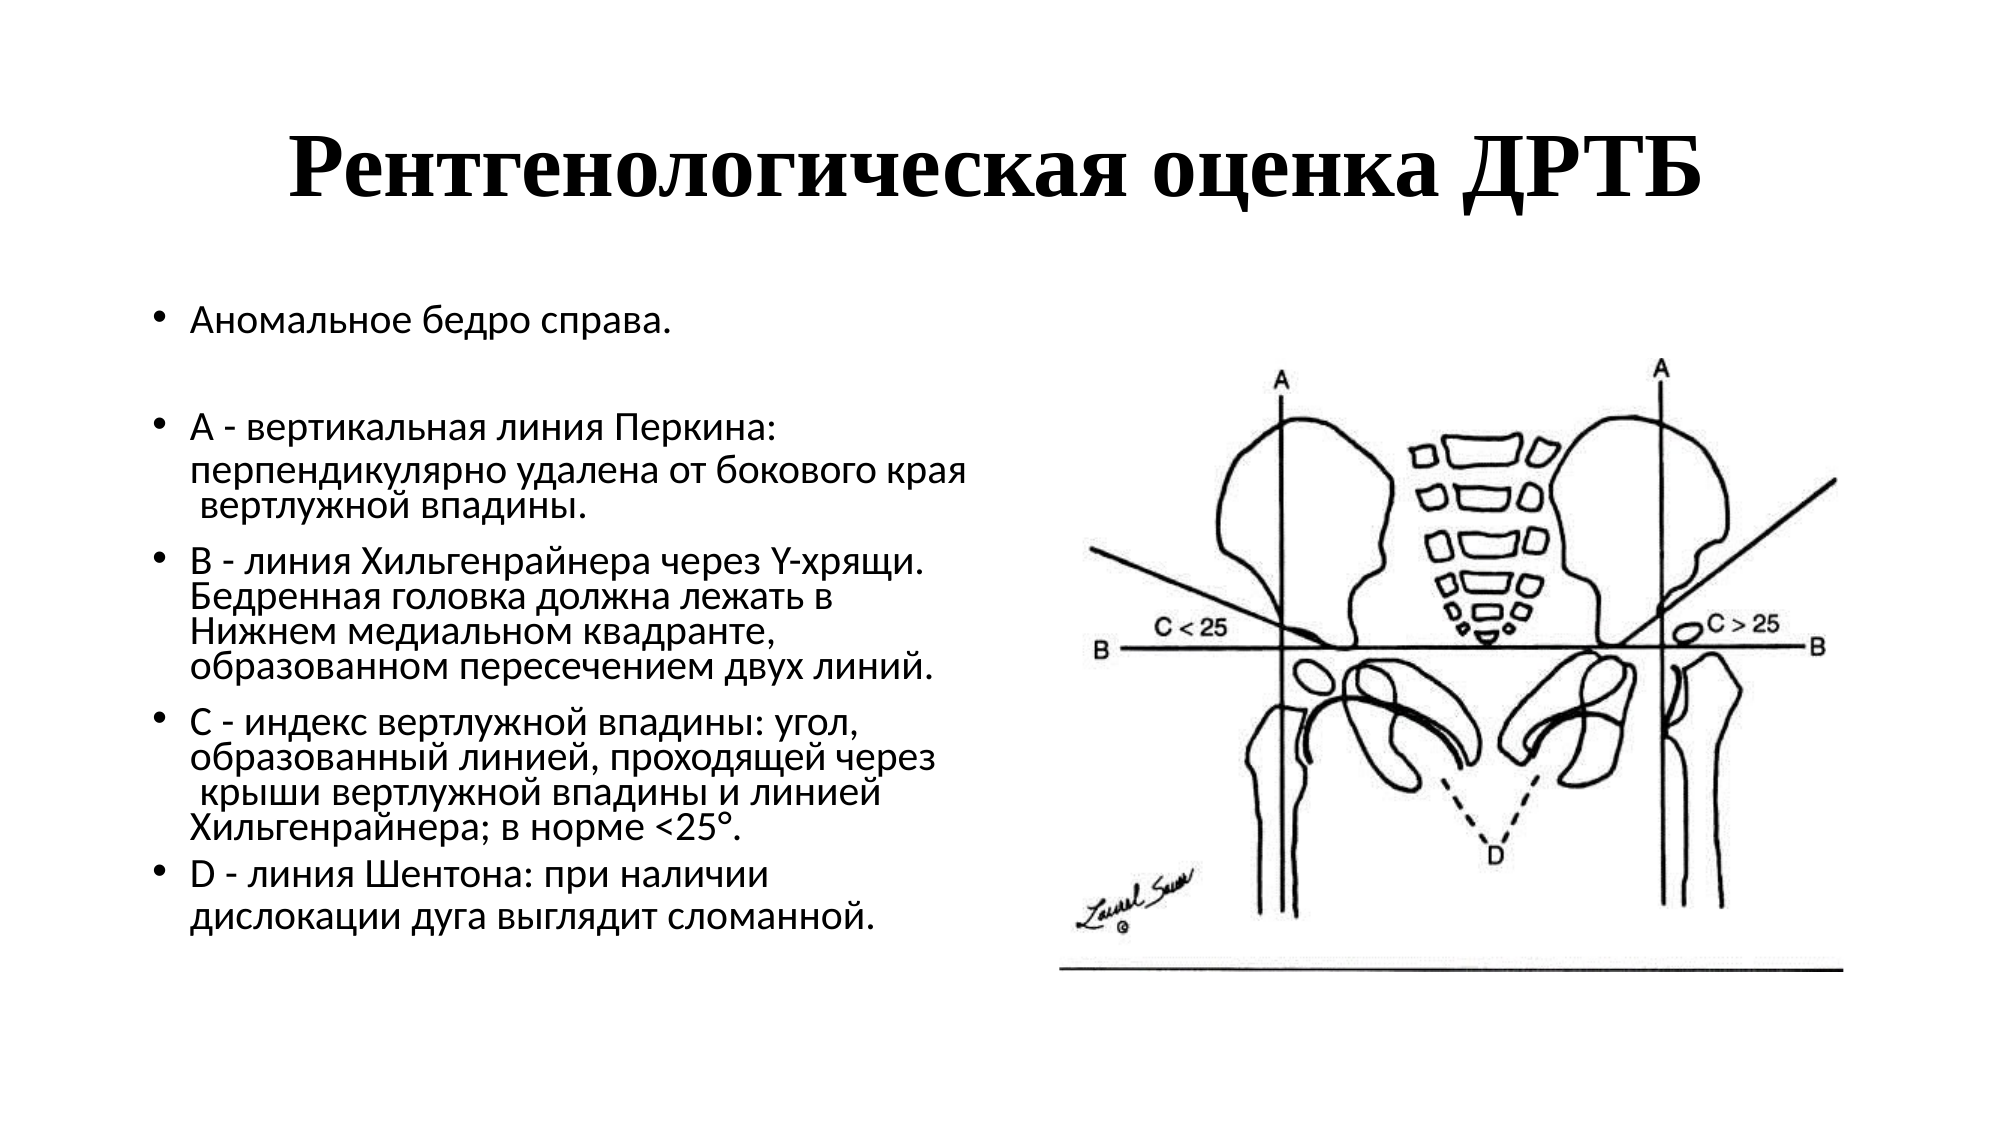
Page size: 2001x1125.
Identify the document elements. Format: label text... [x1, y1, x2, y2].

text_box [1059, 358, 1844, 972]
title Рентгенологическая оценка ДРТБ [286, 102, 1713, 293]
text_box Аномальное бедро справа. А - вертикальная линия Перкина: перпендикулярно удалена от бокового края вертлужной впадины. B - линия Хильгенрайнера через Y-хрящи. Бедренная головка должна лежать в Нижнем медиальном квадранте, образованном пересечением двух линий. C - индекс вертлужной впадины: угол, образованный линией, проходящей через крыши вертлужной впадины и линией Хильгенрайнера; в норме <25°. D - линия Шентона: при наличии дислокации дуга выглядит сломанной. [150, 289, 975, 938]
